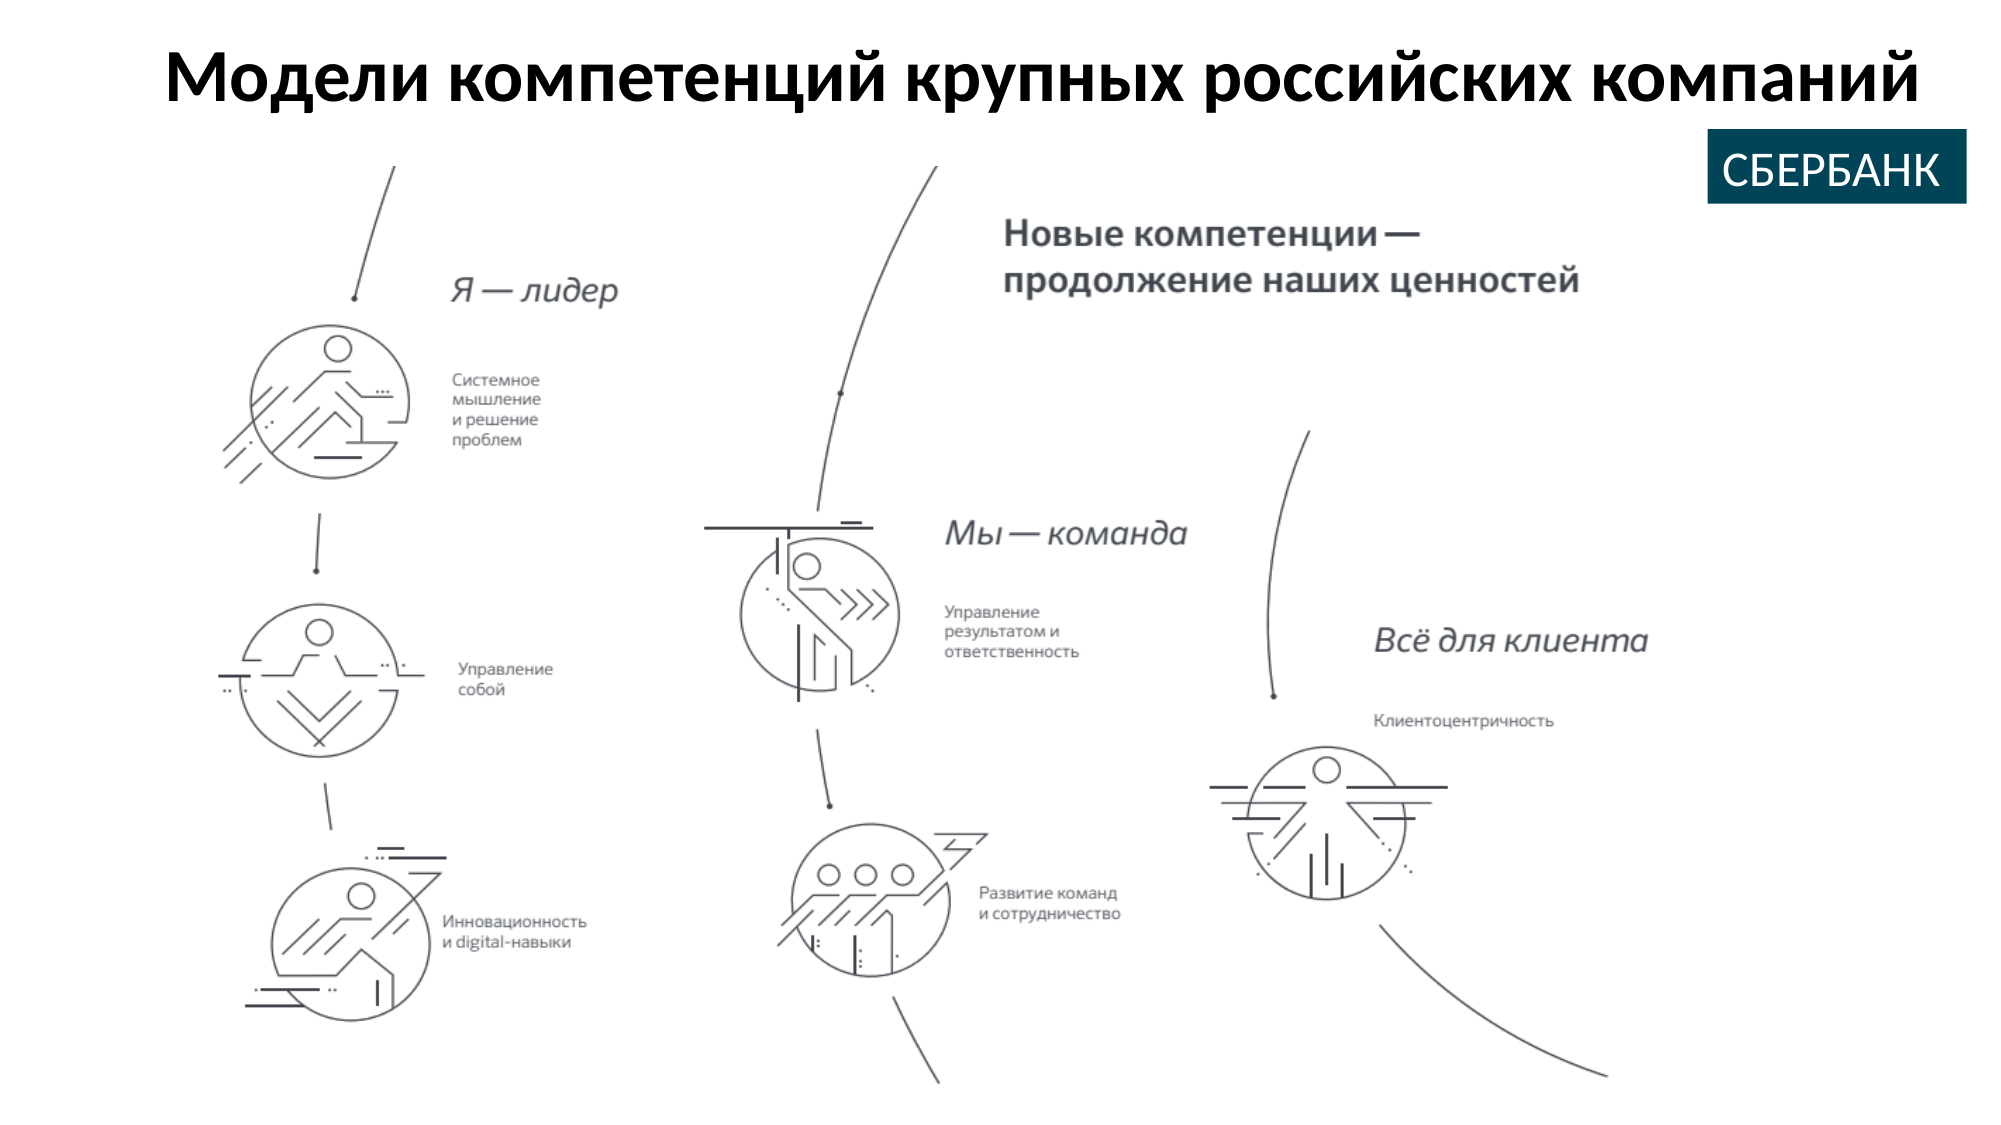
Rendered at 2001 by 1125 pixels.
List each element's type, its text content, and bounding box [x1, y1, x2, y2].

picture [196, 166, 1683, 1094]
text_box Модели компетенций крупных российских компаний [149, 19, 1938, 125]
text_box СБЕРБАНК [1707, 129, 1967, 204]
